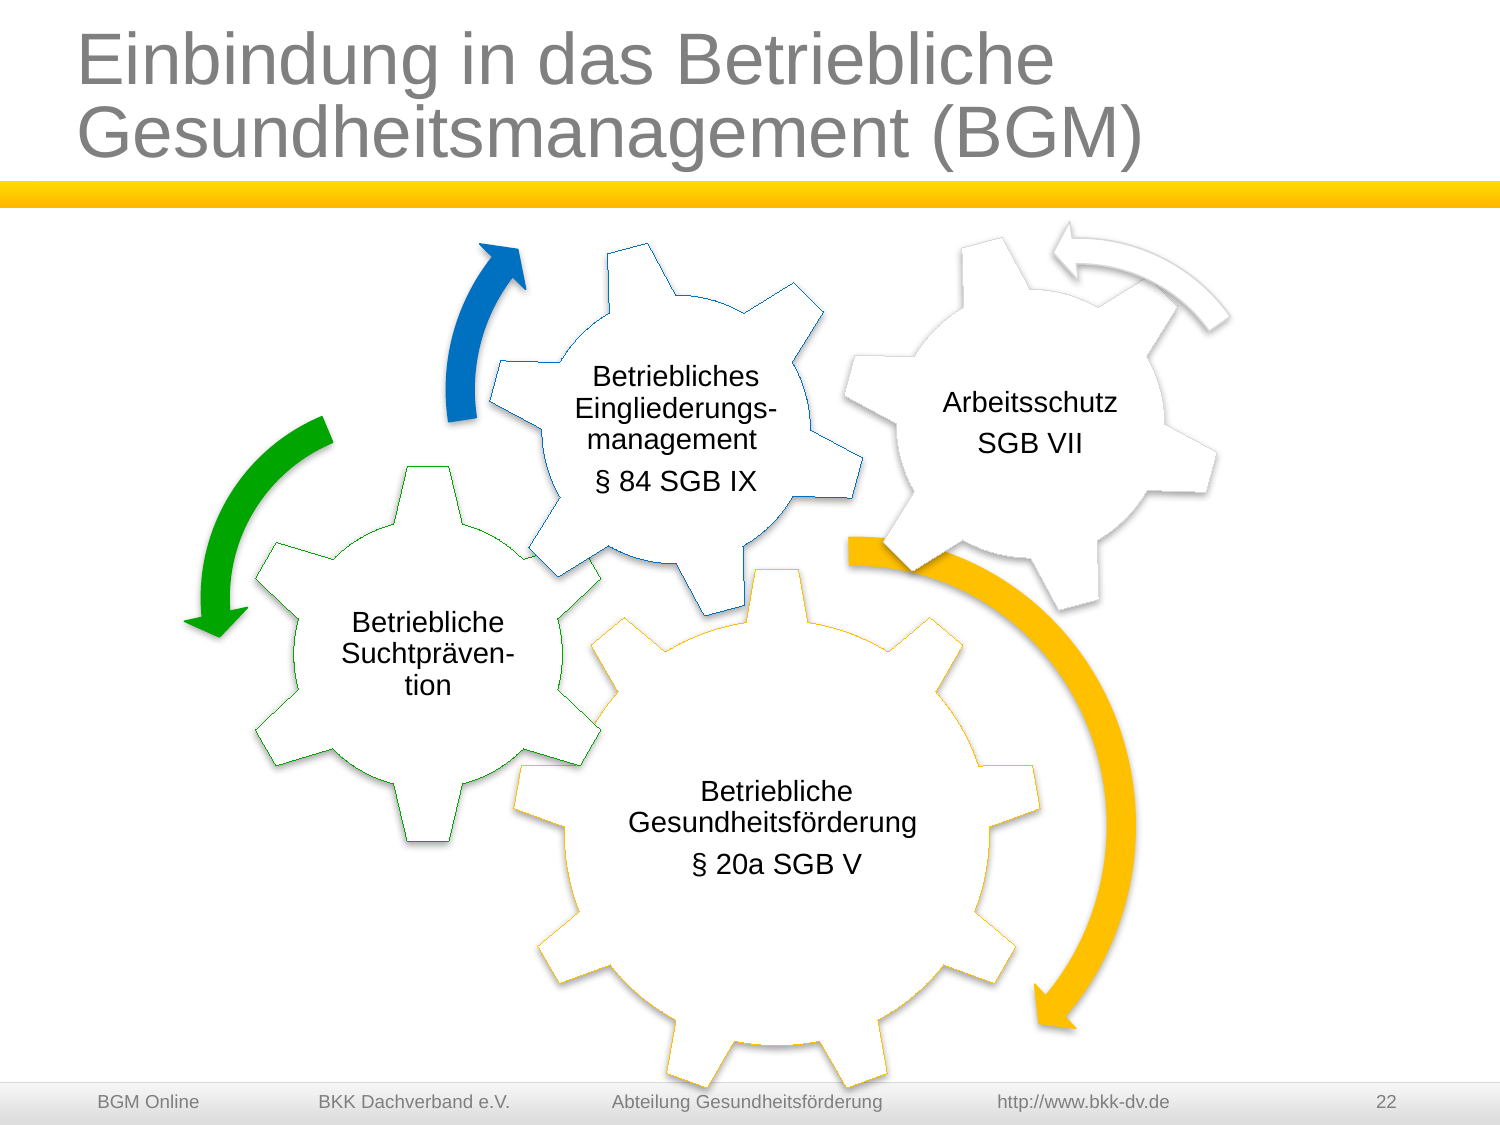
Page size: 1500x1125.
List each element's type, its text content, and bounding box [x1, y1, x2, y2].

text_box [838, 231, 1223, 616]
picture [810, 1099, 815, 1107]
text_box [183, 494, 230, 638]
text_box [1227, 310, 1232, 320]
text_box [510, 624, 1043, 1099]
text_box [235, 461, 621, 847]
picture [0, 1083, 1500, 1125]
text_box Einbindung in das Betriebliche Gesundheitsmanagement (BGM) [61, 19, 1412, 207]
text_box [1064, 220, 1072, 230]
picture [0, 181, 1500, 208]
text_box [256, 415, 334, 460]
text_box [483, 237, 836, 622]
text_box [1049, 624, 1136, 1030]
text_box [445, 276, 478, 423]
